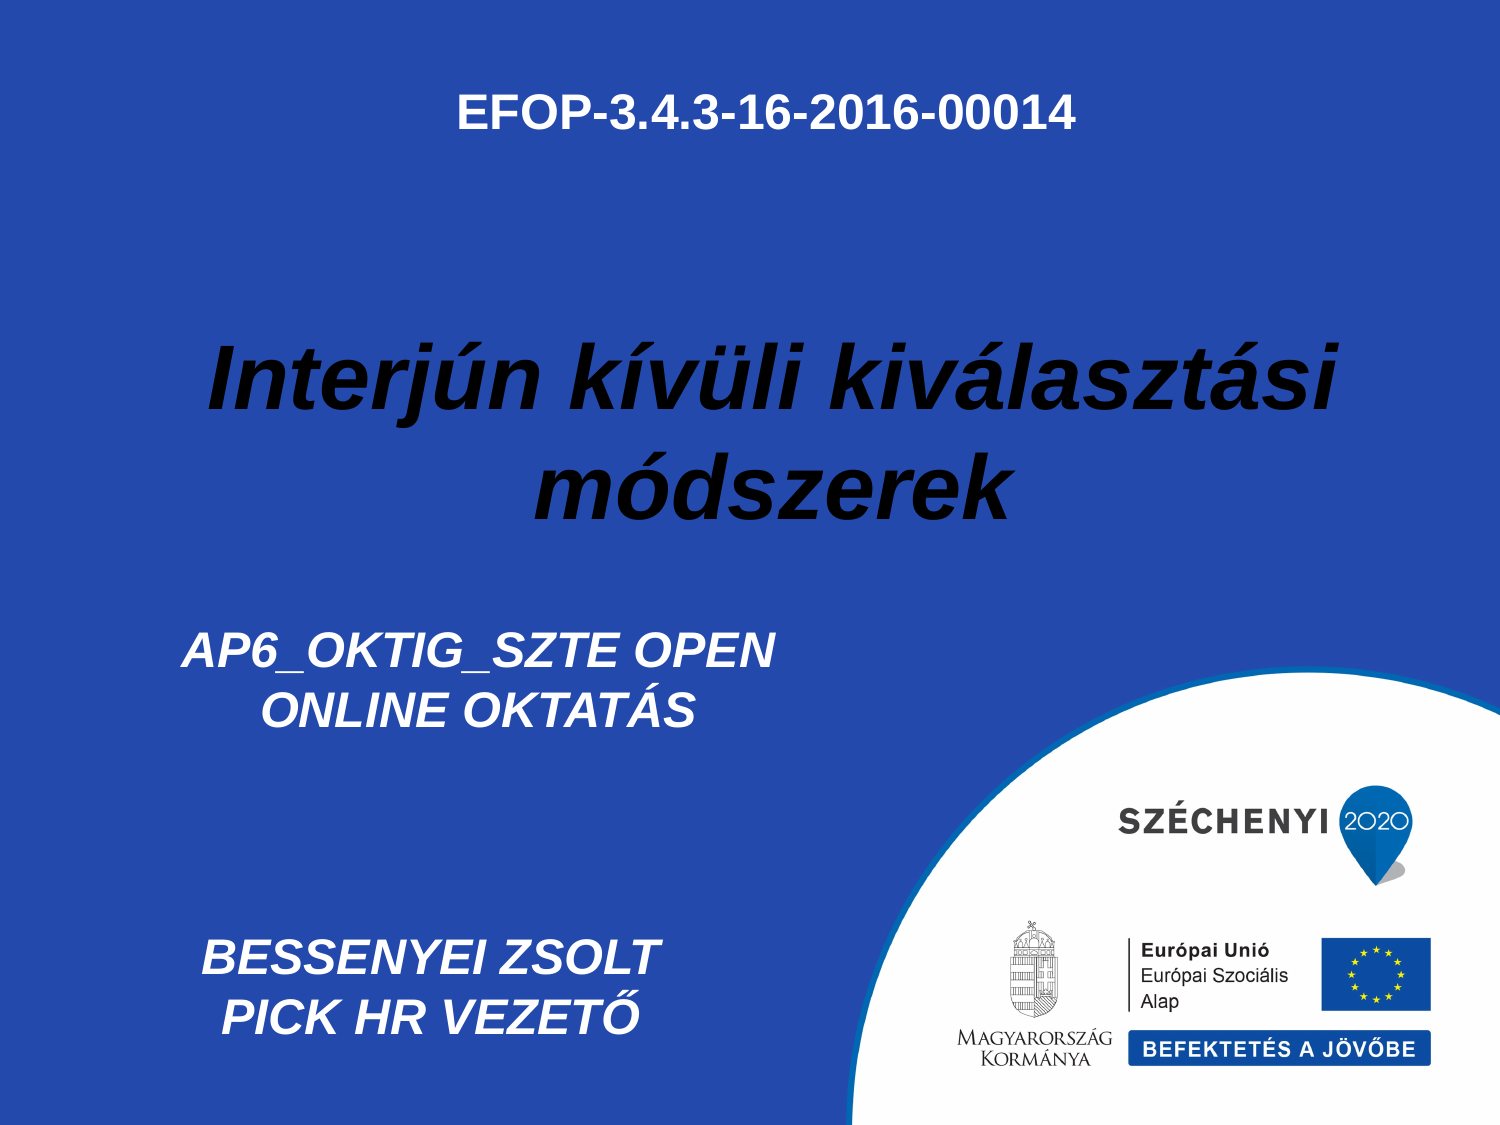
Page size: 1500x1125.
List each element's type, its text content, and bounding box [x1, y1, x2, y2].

picture [0, 0, 1500, 1125]
text_box Bessenyei Zsolt Pick hr vezető [41, 916, 821, 1052]
text_box Interjún kívüli kiválasztási módszerek [147, 310, 1400, 545]
text_box AP6_Oktig_SZTE open online oktatás [88, 609, 869, 745]
title EFOP-3.4.3-16-2016-00014 [17, 47, 1474, 173]
